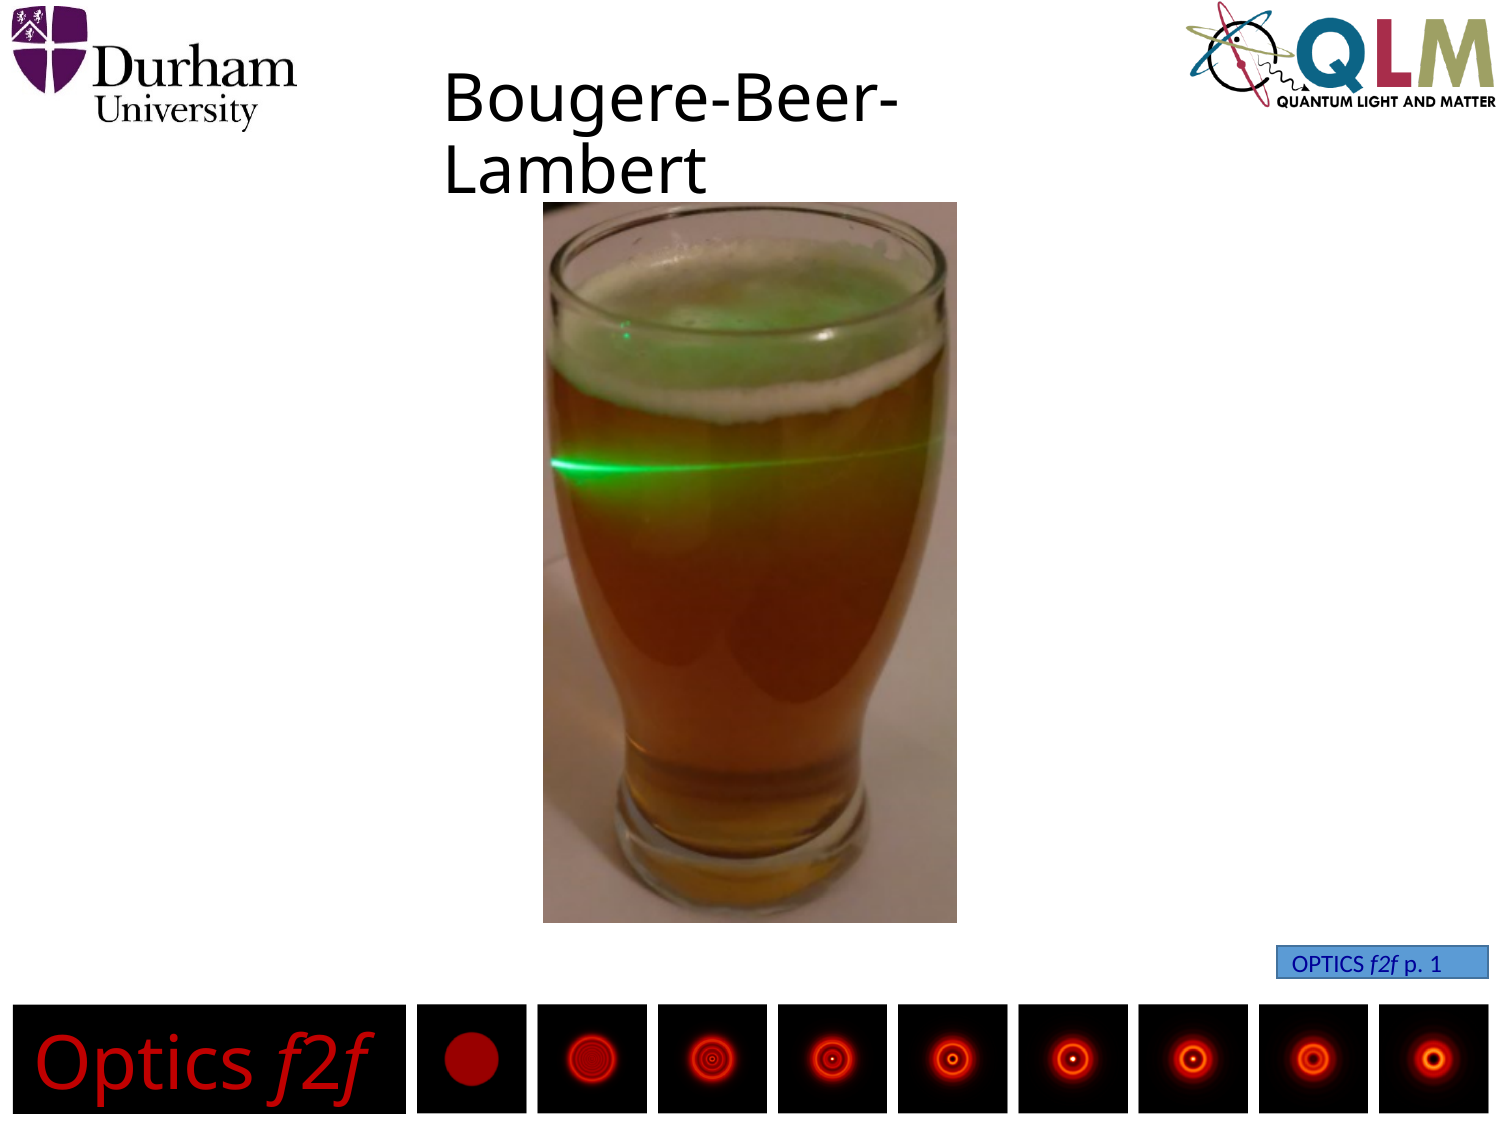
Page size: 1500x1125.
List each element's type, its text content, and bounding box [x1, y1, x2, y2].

picture [543, 202, 957, 923]
picture [406, 994, 1499, 1125]
title Bougere-Beer-Lambert [428, 56, 1110, 155]
text_box OPTICS f2f p. 1 [1276, 945, 1489, 979]
picture [11, 6, 297, 132]
picture [1183, 0, 1500, 113]
